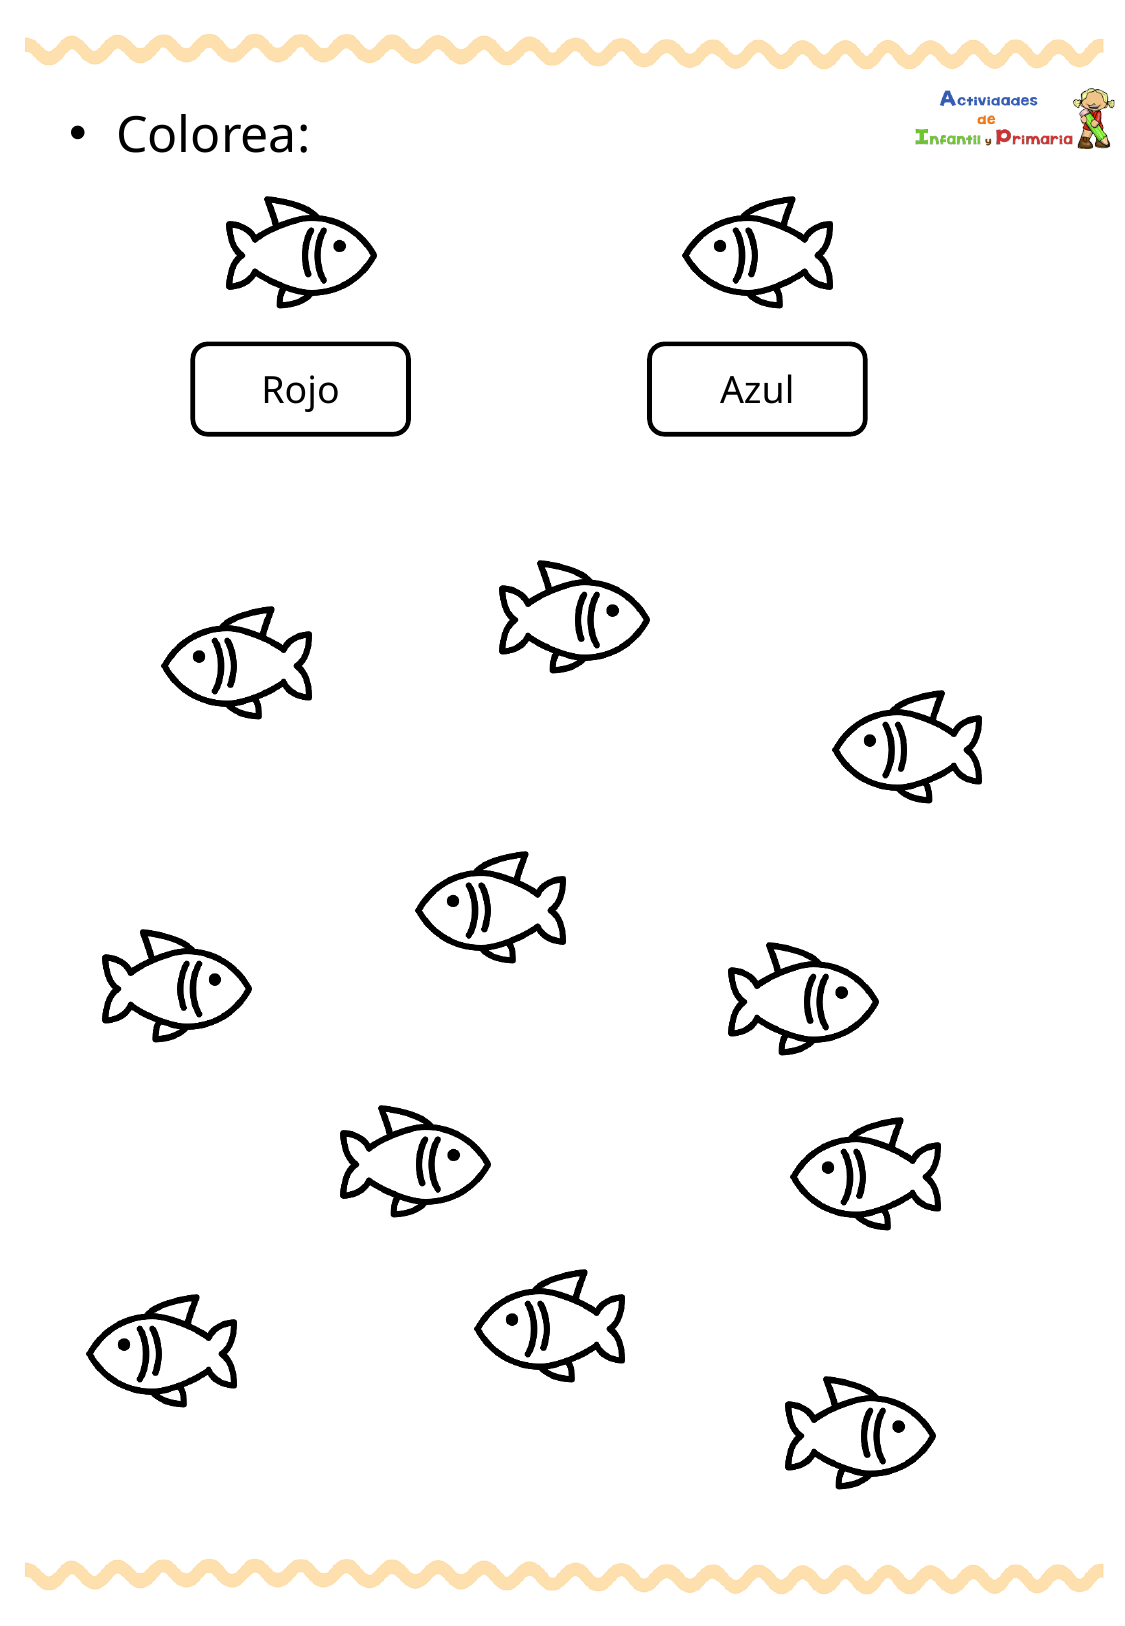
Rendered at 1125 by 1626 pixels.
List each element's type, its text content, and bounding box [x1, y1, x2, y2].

text_box Azul [648, 342, 867, 436]
picture [102, 910, 252, 1061]
picture [785, 1357, 936, 1508]
picture [0, 4, 1125, 154]
picture [474, 1250, 625, 1401]
picture [728, 923, 879, 1074]
picture [340, 1086, 491, 1236]
picture [682, 177, 833, 328]
text_box Colorea: [54, 96, 474, 170]
text_box Rojo [191, 342, 410, 436]
picture [832, 671, 982, 822]
picture [415, 832, 566, 982]
picture [226, 177, 377, 328]
picture [86, 1275, 237, 1426]
picture [499, 541, 650, 692]
picture [161, 587, 312, 738]
picture [0, 1529, 1125, 1621]
picture [790, 1098, 941, 1249]
